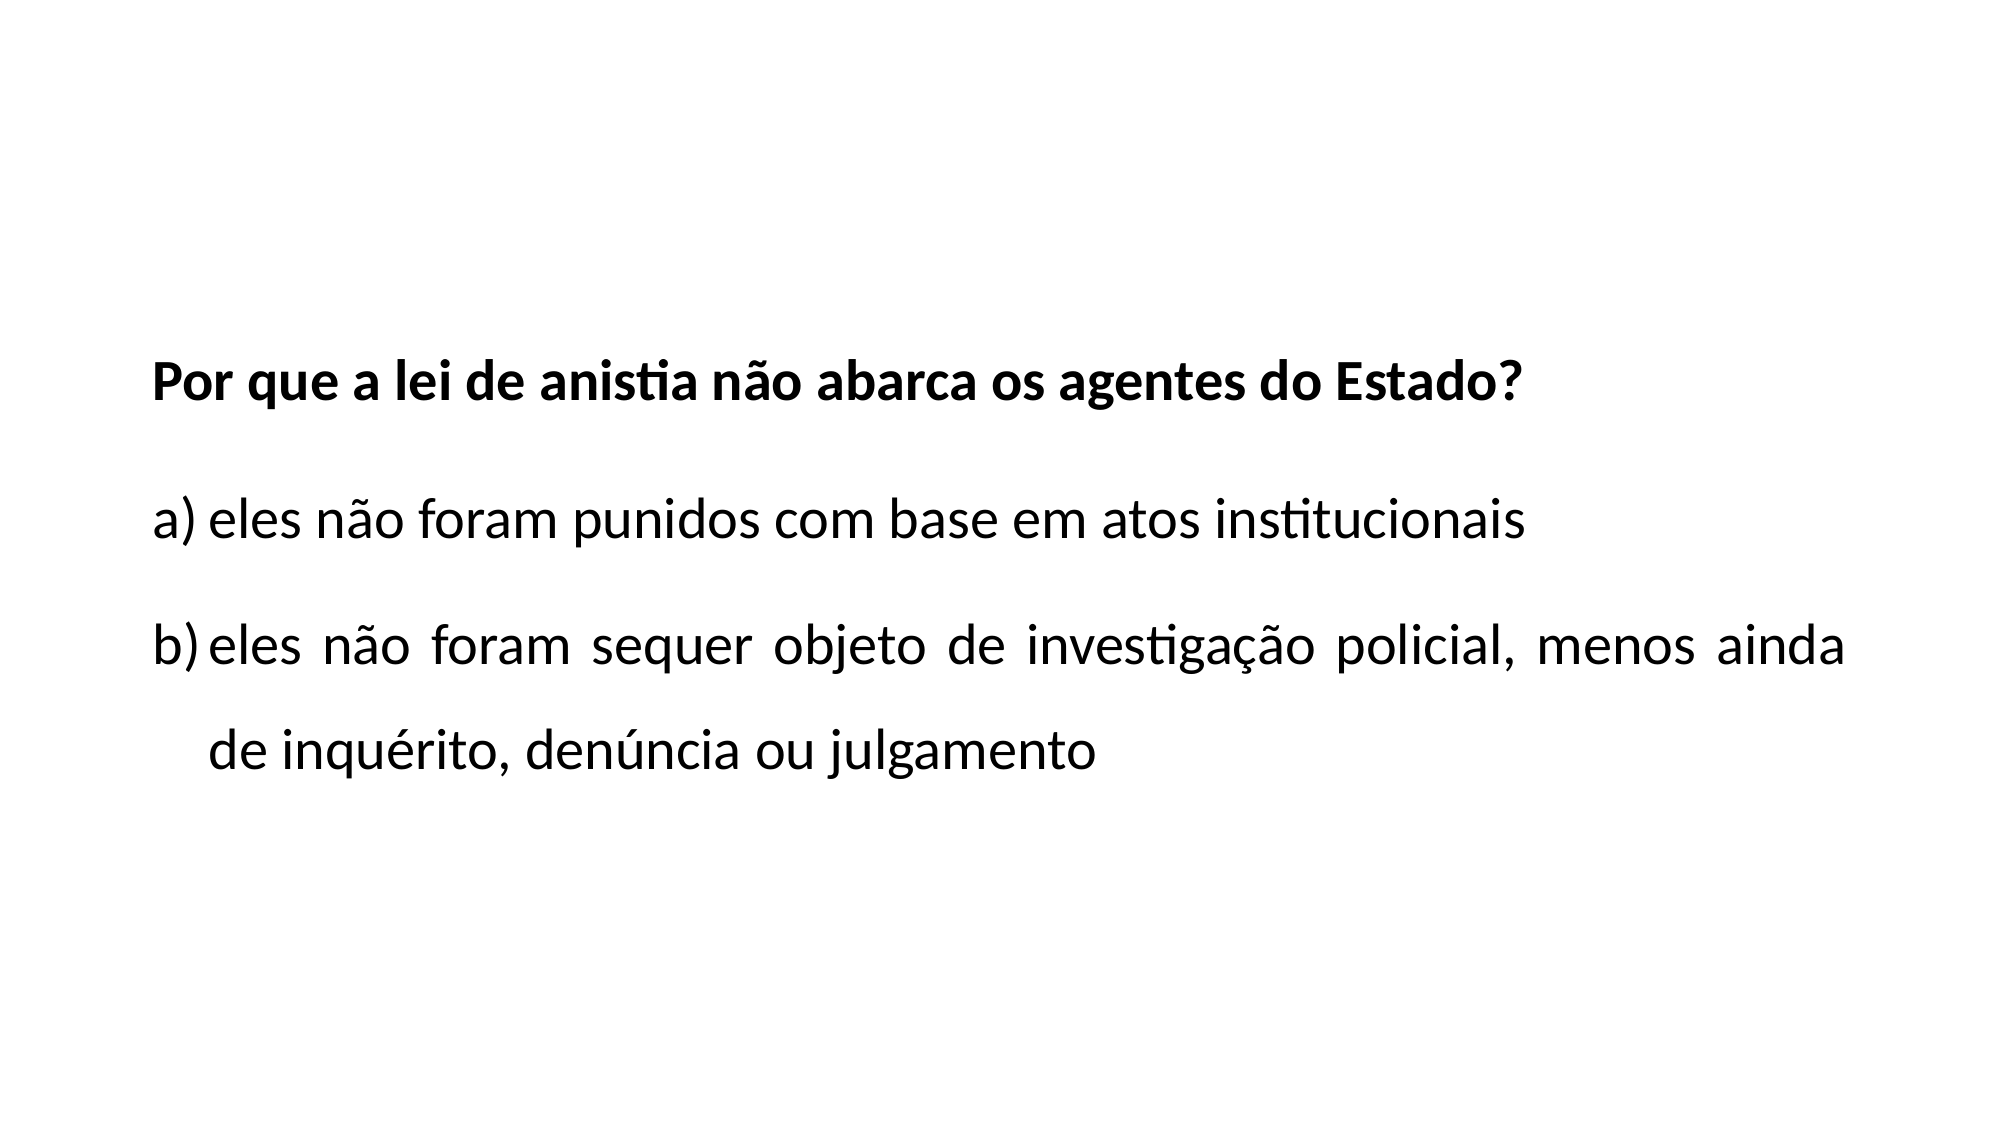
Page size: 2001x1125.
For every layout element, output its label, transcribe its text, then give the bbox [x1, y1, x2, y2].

list Por que a lei de anistia não abarca os agentes do Estado? eles não foram punidos com base em atos institucionais eles não foram sequer objeto de investigação policial, menos ainda de inquérito, denúncia ou julgamento [137, 299, 1863, 1014]
